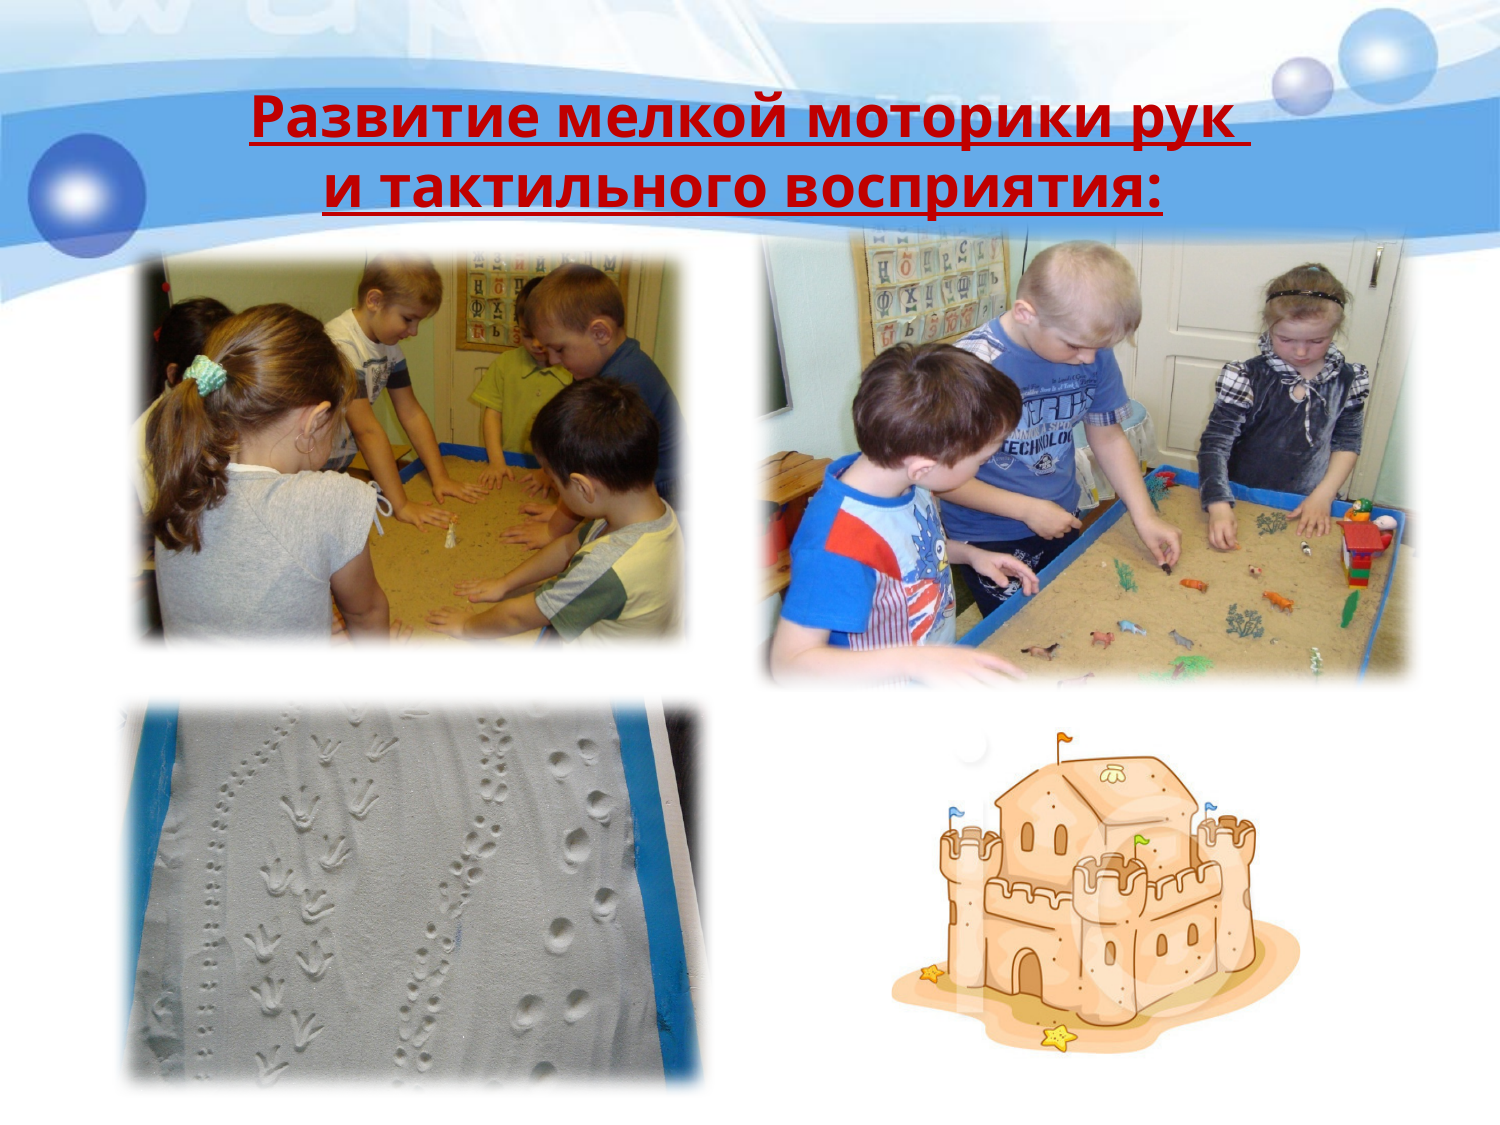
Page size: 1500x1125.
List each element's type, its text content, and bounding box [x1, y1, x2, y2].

title Развитие мелкой моторики рук и тактильного восприятия: [74, 44, 1426, 173]
picture [0, 0, 1500, 1125]
